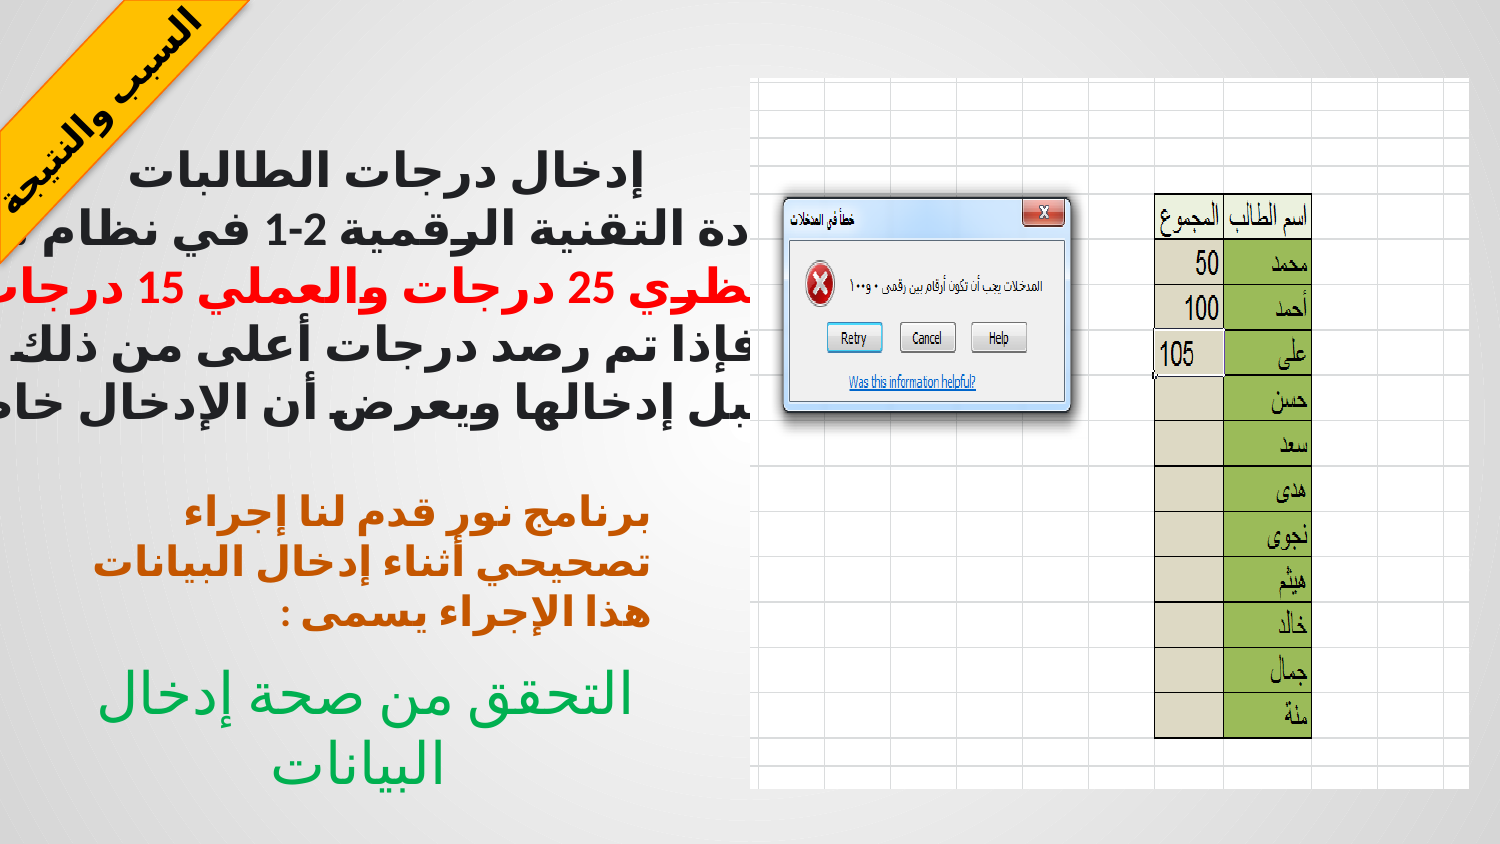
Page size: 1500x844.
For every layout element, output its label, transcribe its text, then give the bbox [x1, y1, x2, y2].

text_box إدخال درجات الطالبات لمادة التقنية الرقمية 2-1 في نظام نور (النظري 25 درجات والعملي 15 درجات) فإذا تم رصد درجات أعلى من ذلك لا يقبل إدخالها ويعرض أن الإدخال خاطئ [0, 131, 744, 437]
text_box برنامج نور قدم لنا إجراء تصحيحي أثناء إدخال البيانات هذا الإجراء يسمى : [31, 477, 667, 643]
picture [749, 78, 1469, 789]
text_box التحقق من صحة إدخال البيانات [31, 648, 699, 804]
text_box [0, 0, 250, 265]
text_box السبب والنتيجة [0, 0, 248, 252]
